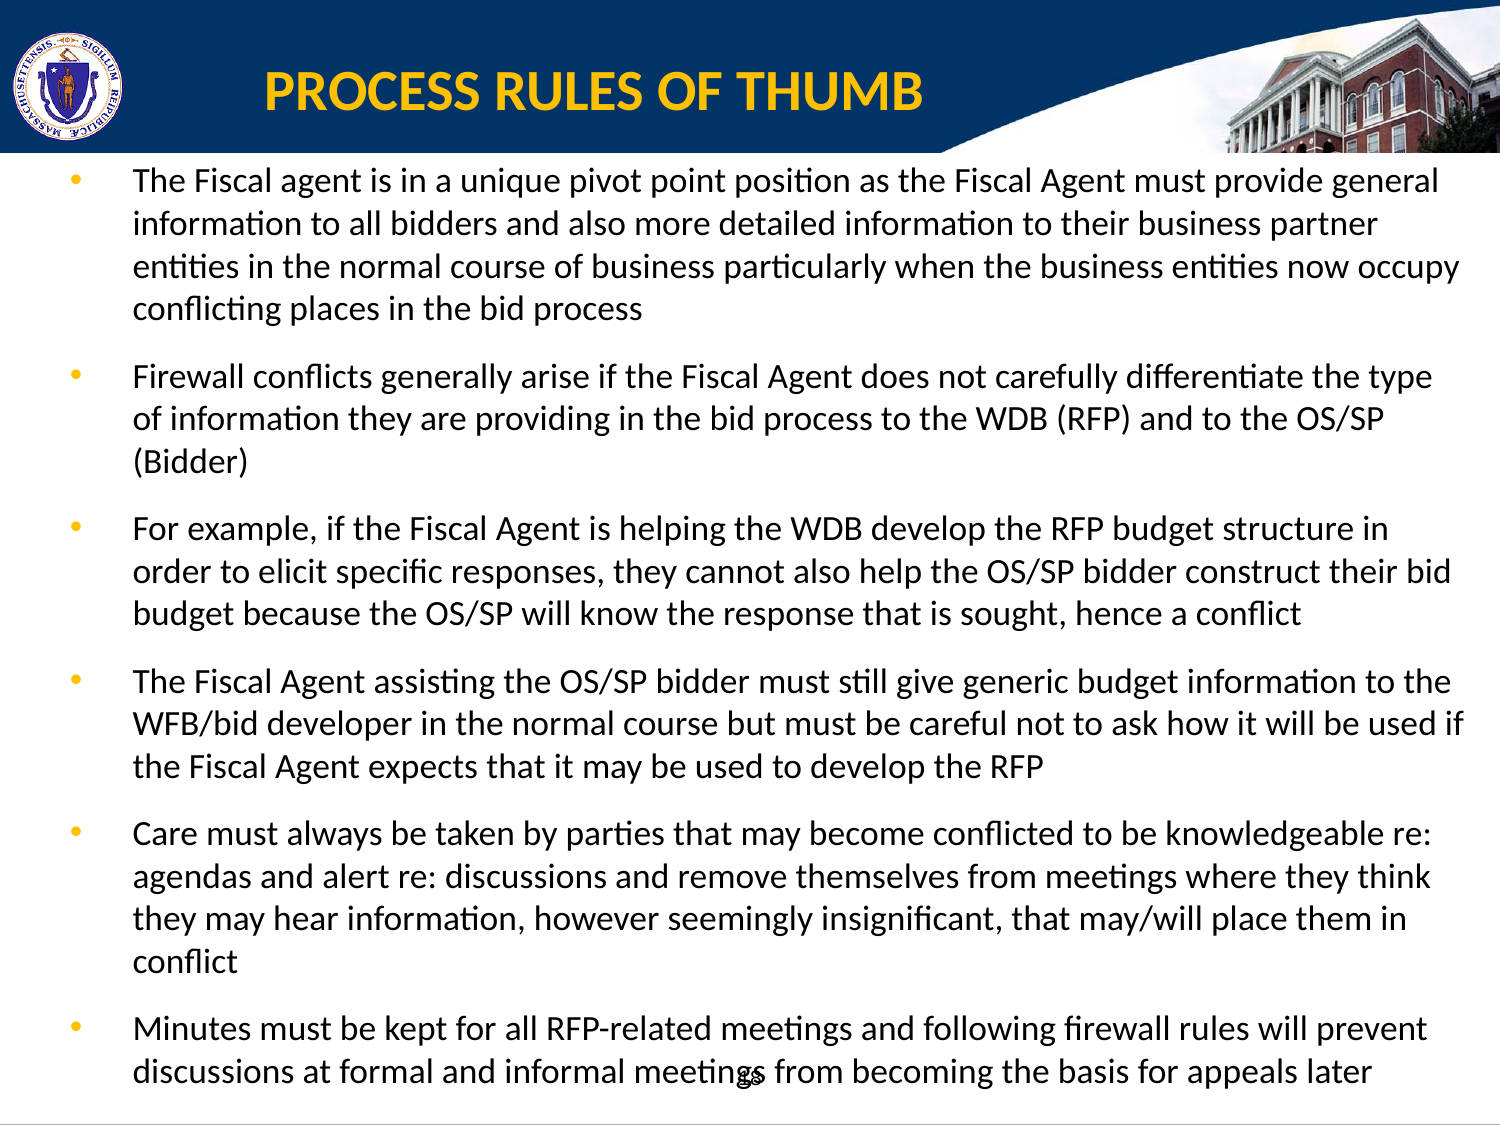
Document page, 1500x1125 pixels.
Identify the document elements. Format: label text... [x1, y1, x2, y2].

title PROCESS RULES OF THUMB [249, 24, 1180, 149]
list The Fiscal agent is in a unique pivot point position as the Fiscal Agent must provide general information to all bidders and also more detailed information to their business partner entities in the normal course of business particularly when the business entities now occupy conflicting places in the bid process Firewall conflicts generally arise if the Fiscal Agent does not carefully differentiate the type of information they are providing in the bid process to the WDB (RFP) and to the OS/SP (Bidder) For example, if the Fiscal Agent is helping the WDB develop the RFP budget structure in order to elicit specific responses, they cannot also help the OS/SP bidder construct their bid budget because the OS/SP will know the response that is sought, hence a conflict The Fiscal Agent assisting the OS/SP bidder must still give generic budget information to the WFB/bid developer in the normal course but must be careful not to ask how it will be used if the Fiscal Agent expects that it may be used to develop the RFP Care must always be taken by parties that may become conflicted to be knowledgeable re: agendas and alert re: discussions and remove themselves from meetings where they think they may hear information, however seemingly insignificant, that may/will place them in conflict Minutes must be kept for all RFP-related meetings and following firewall rules will prevent discussions at formal and informal meetings from becoming the basis for appeals later [62, 149, 1475, 1113]
picture [0, 0, 1500, 153]
